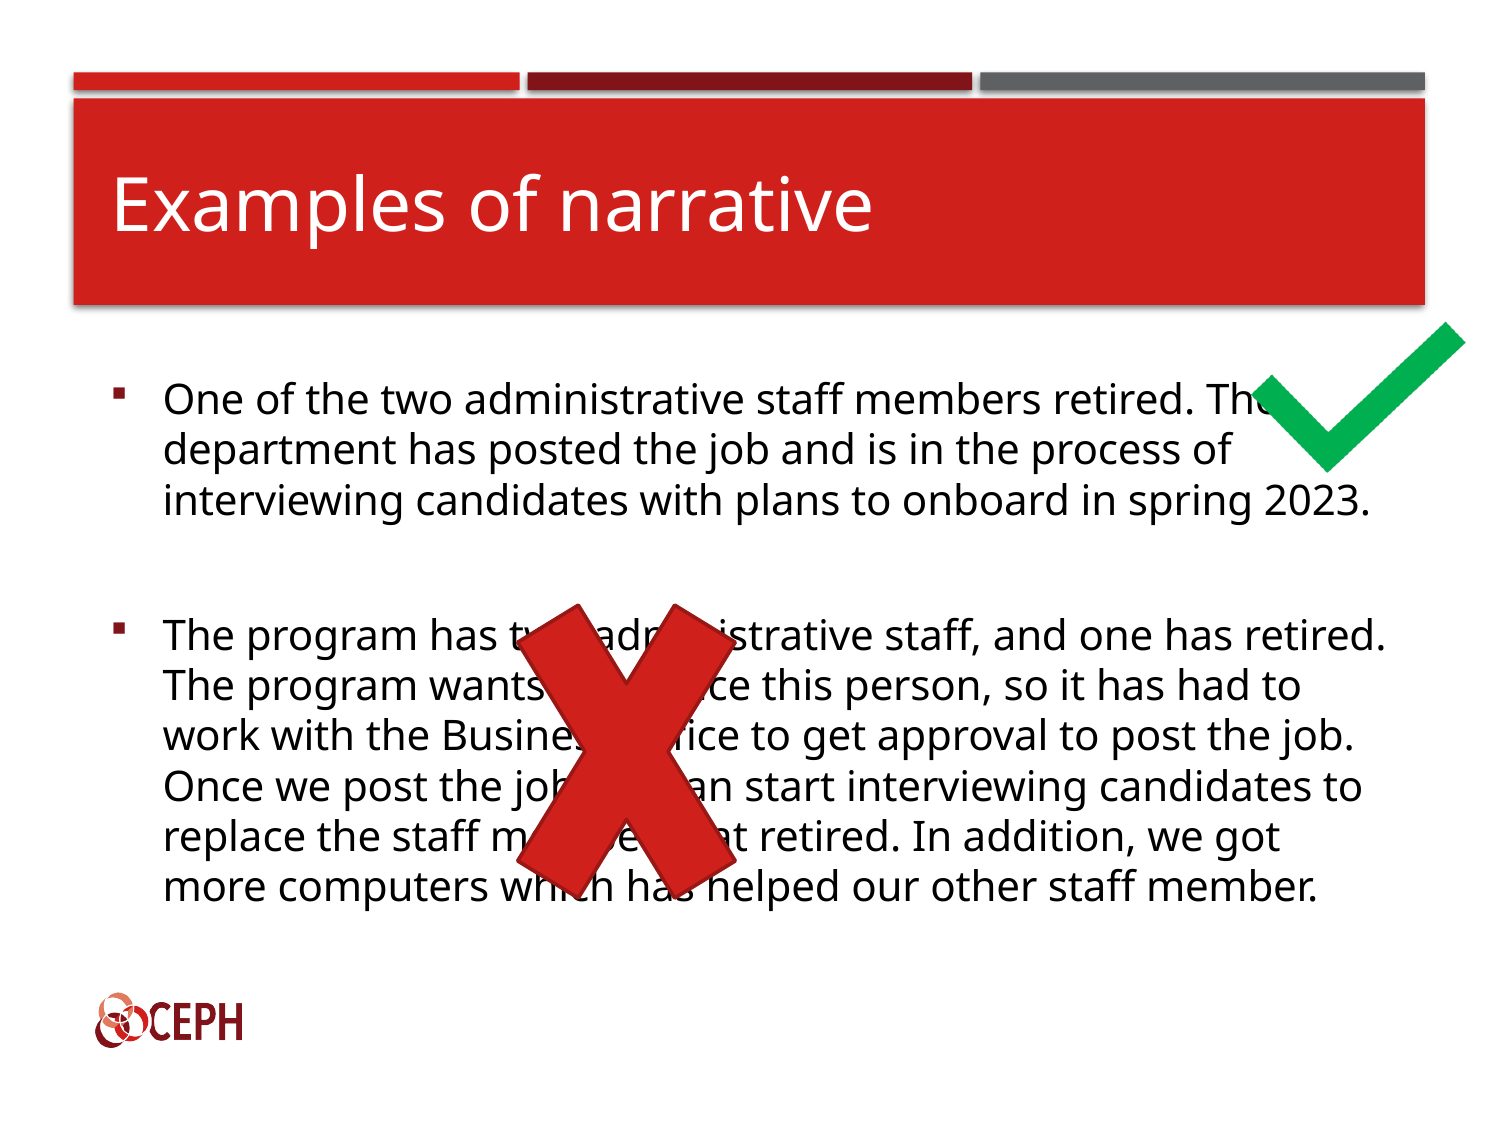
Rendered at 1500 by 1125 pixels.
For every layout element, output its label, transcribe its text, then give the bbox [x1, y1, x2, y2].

picture [95, 992, 242, 1048]
title Examples of narrative [95, 112, 1406, 291]
picture [1248, 286, 1468, 506]
list One of the two administrative staff members retired. The department has posted the job and is in the process of interviewing candidates with plans to onboard in spring 2023. The program has two administrative staff, and one has retired. The program wants to replace this person, so it has had to work with the Business Office to get approval to post the job. Once we post the job, we can start interviewing candidates to replace the staff member that retired. In addition, we got more computers which has helped our other staff member. [95, 365, 1406, 962]
text_box [516, 603, 737, 900]
